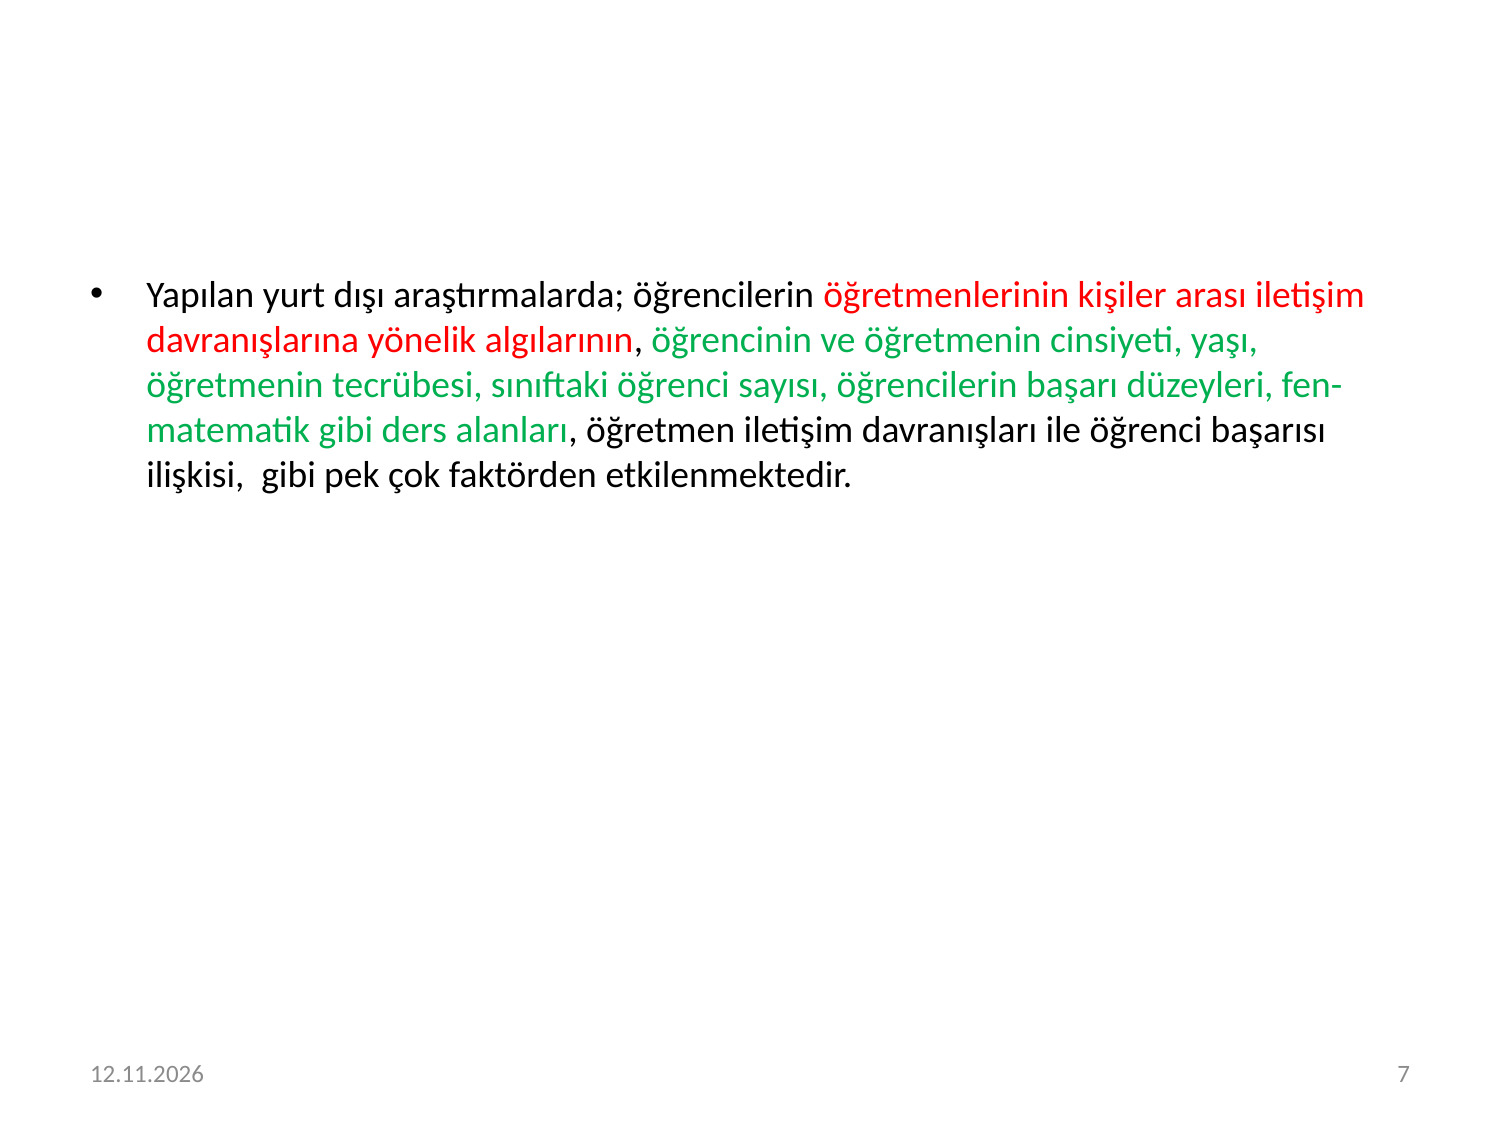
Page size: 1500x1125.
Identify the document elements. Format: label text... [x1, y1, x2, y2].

list Yapılan yurt dışı araştırmalarda; öğrencilerin öğretmenlerinin kişiler arası iletişim davranışlarına yönelik algılarının, öğrencinin ve öğretmenin cinsiyeti, yaşı, öğretmenin tecrübesi, sınıftaki öğrenci sayısı, öğrencilerin başarı düzeyleri, fen- matematik gibi ders alanları, öğretmen iletişim davranışları ile öğrenci başarısı ilişkisi, gibi pek çok faktörden etkilenmektedir. [75, 262, 1425, 1005]
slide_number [75, 1042, 425, 1103]
slide_number 7 [1074, 1042, 1425, 1103]
